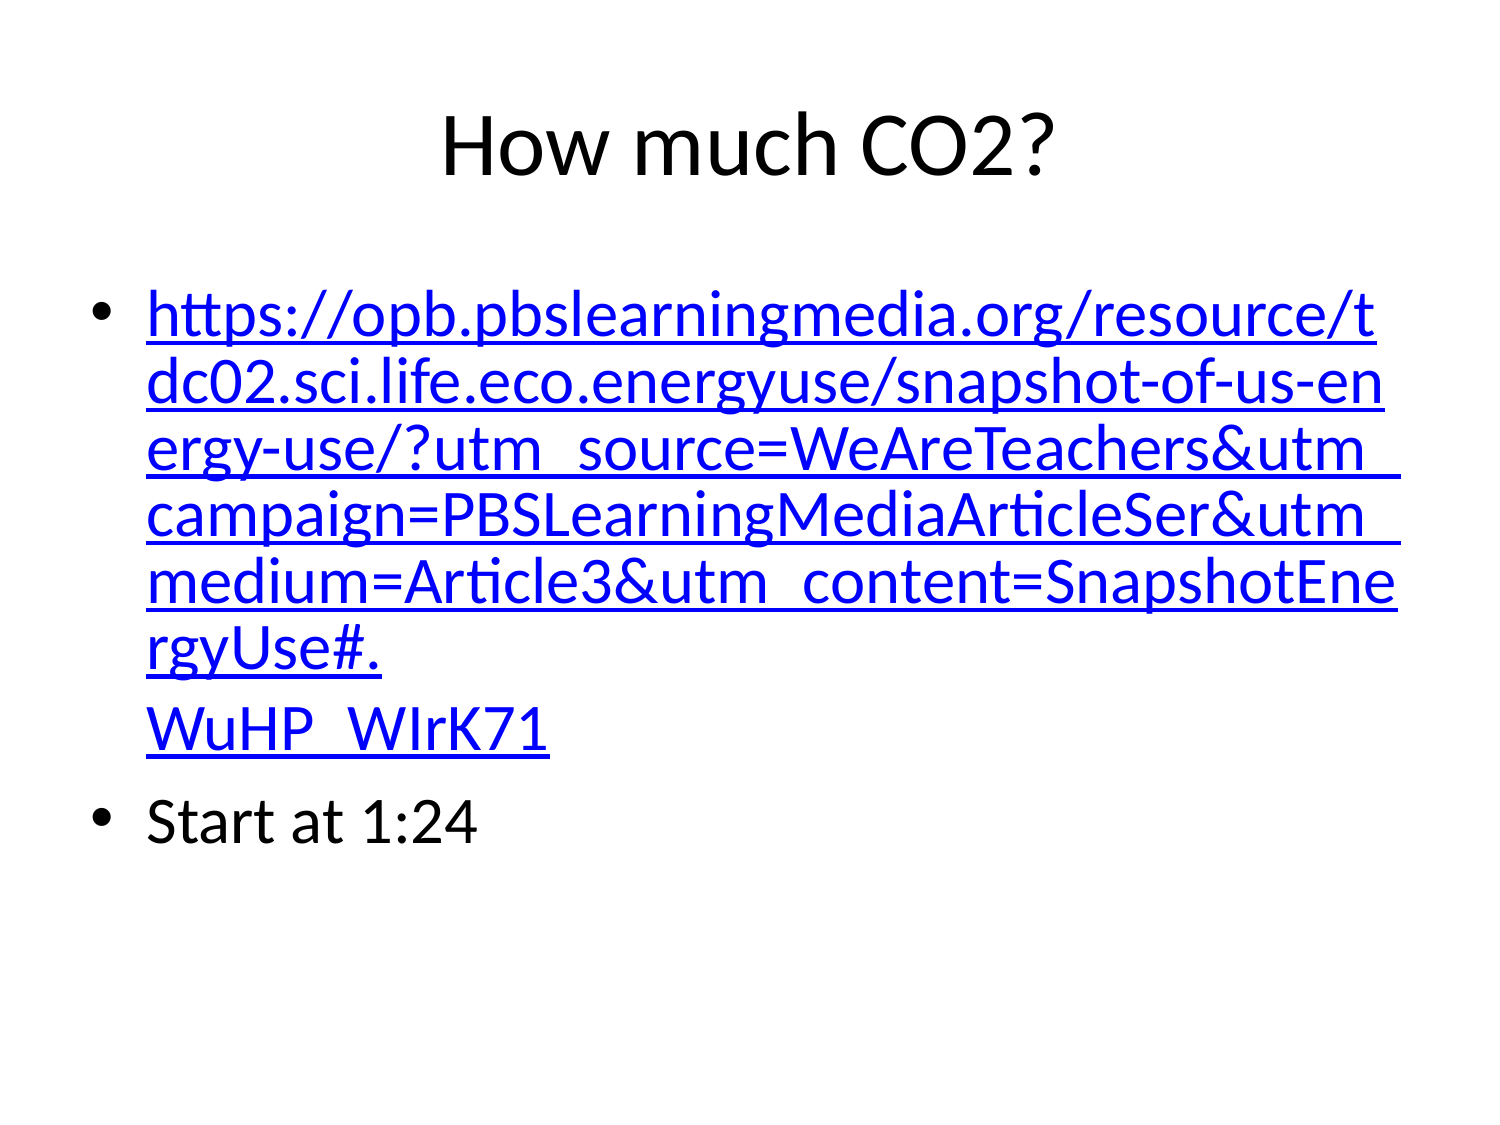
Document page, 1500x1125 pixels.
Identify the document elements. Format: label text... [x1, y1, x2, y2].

list https://opb.pbslearningmedia.org/resource/tdc02.sci.life.eco.energyuse/snapshot-of-us-energy-use/?utm_source=WeAreTeachers&utm_campaign=PBSLearningMediaArticleSer&utm_medium=Article3&utm_content=SnapshotEnergyUse#.WuHP_WIrK71 Start at 1:24 [75, 262, 1425, 1005]
title How much CO2? [75, 45, 1425, 233]
